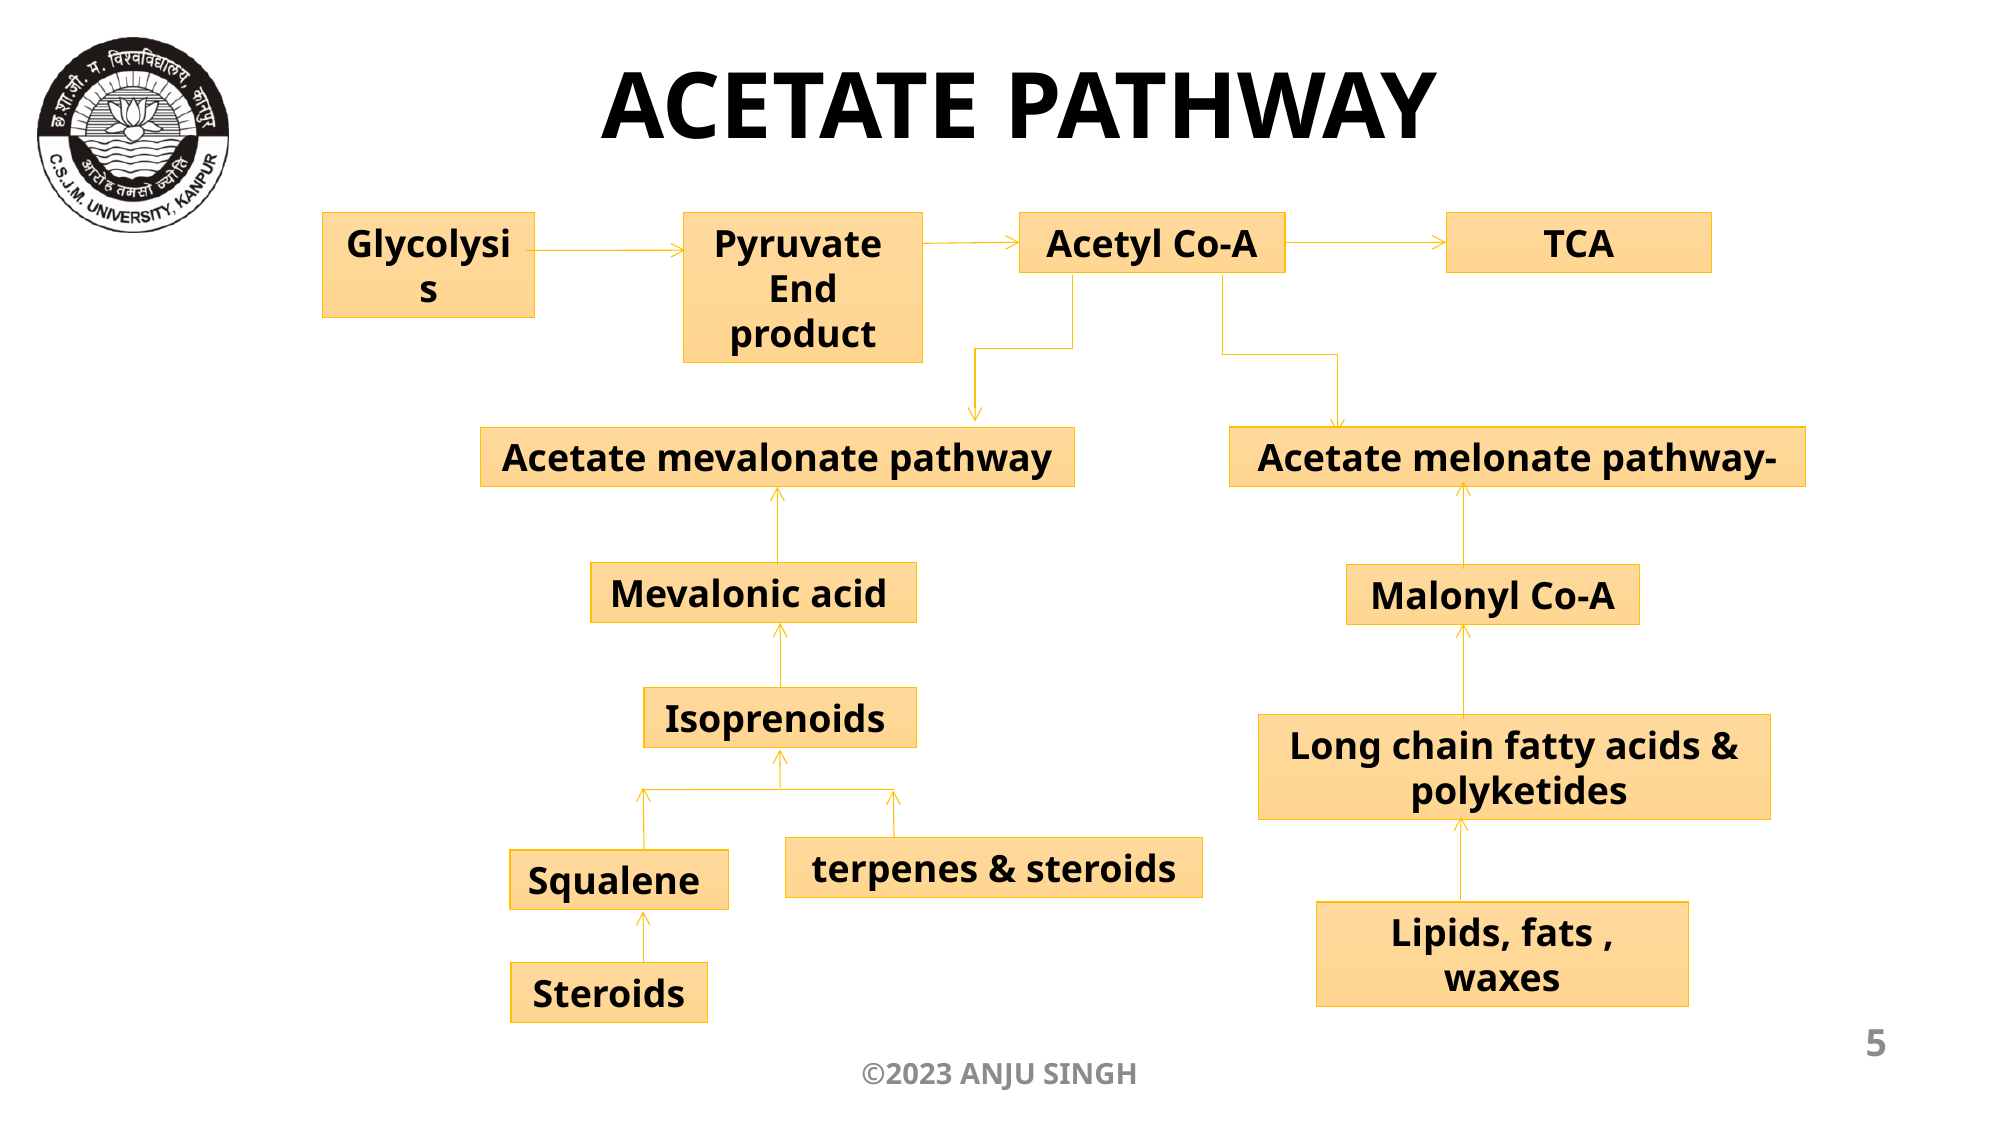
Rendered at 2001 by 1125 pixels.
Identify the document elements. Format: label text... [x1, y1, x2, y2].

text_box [950, 299, 1098, 398]
text_box Acetyl Co-A [1019, 212, 1286, 273]
text_box Mevalonic acid [590, 562, 917, 623]
footer ©2023 ANJU SINGH [662, 1042, 1338, 1103]
text_box Acetate mevalonate pathway [480, 427, 1075, 487]
text_box Isoprenoids [643, 687, 917, 748]
text_box Lipids, fats , waxes [1316, 901, 1689, 1007]
picture [37, 37, 229, 233]
text_box Malonyl Co-A [1346, 564, 1640, 625]
text_box 5 [1452, 1014, 1903, 1075]
text_box terpenes & steroids [785, 837, 1203, 898]
title ACETATE PATHWAY [344, 48, 1695, 169]
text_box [1200, 296, 1360, 412]
text_box Squalene [509, 849, 729, 910]
text_box Pyruvate End product [683, 212, 923, 363]
text_box Steroids [510, 962, 708, 1023]
text_box Long chain fatty acids & polyketides [1258, 714, 1771, 820]
text_box TCA [1446, 212, 1712, 273]
text_box Acetate melonate pathway- [1229, 426, 1806, 487]
text_box Glycolysis [322, 212, 535, 318]
